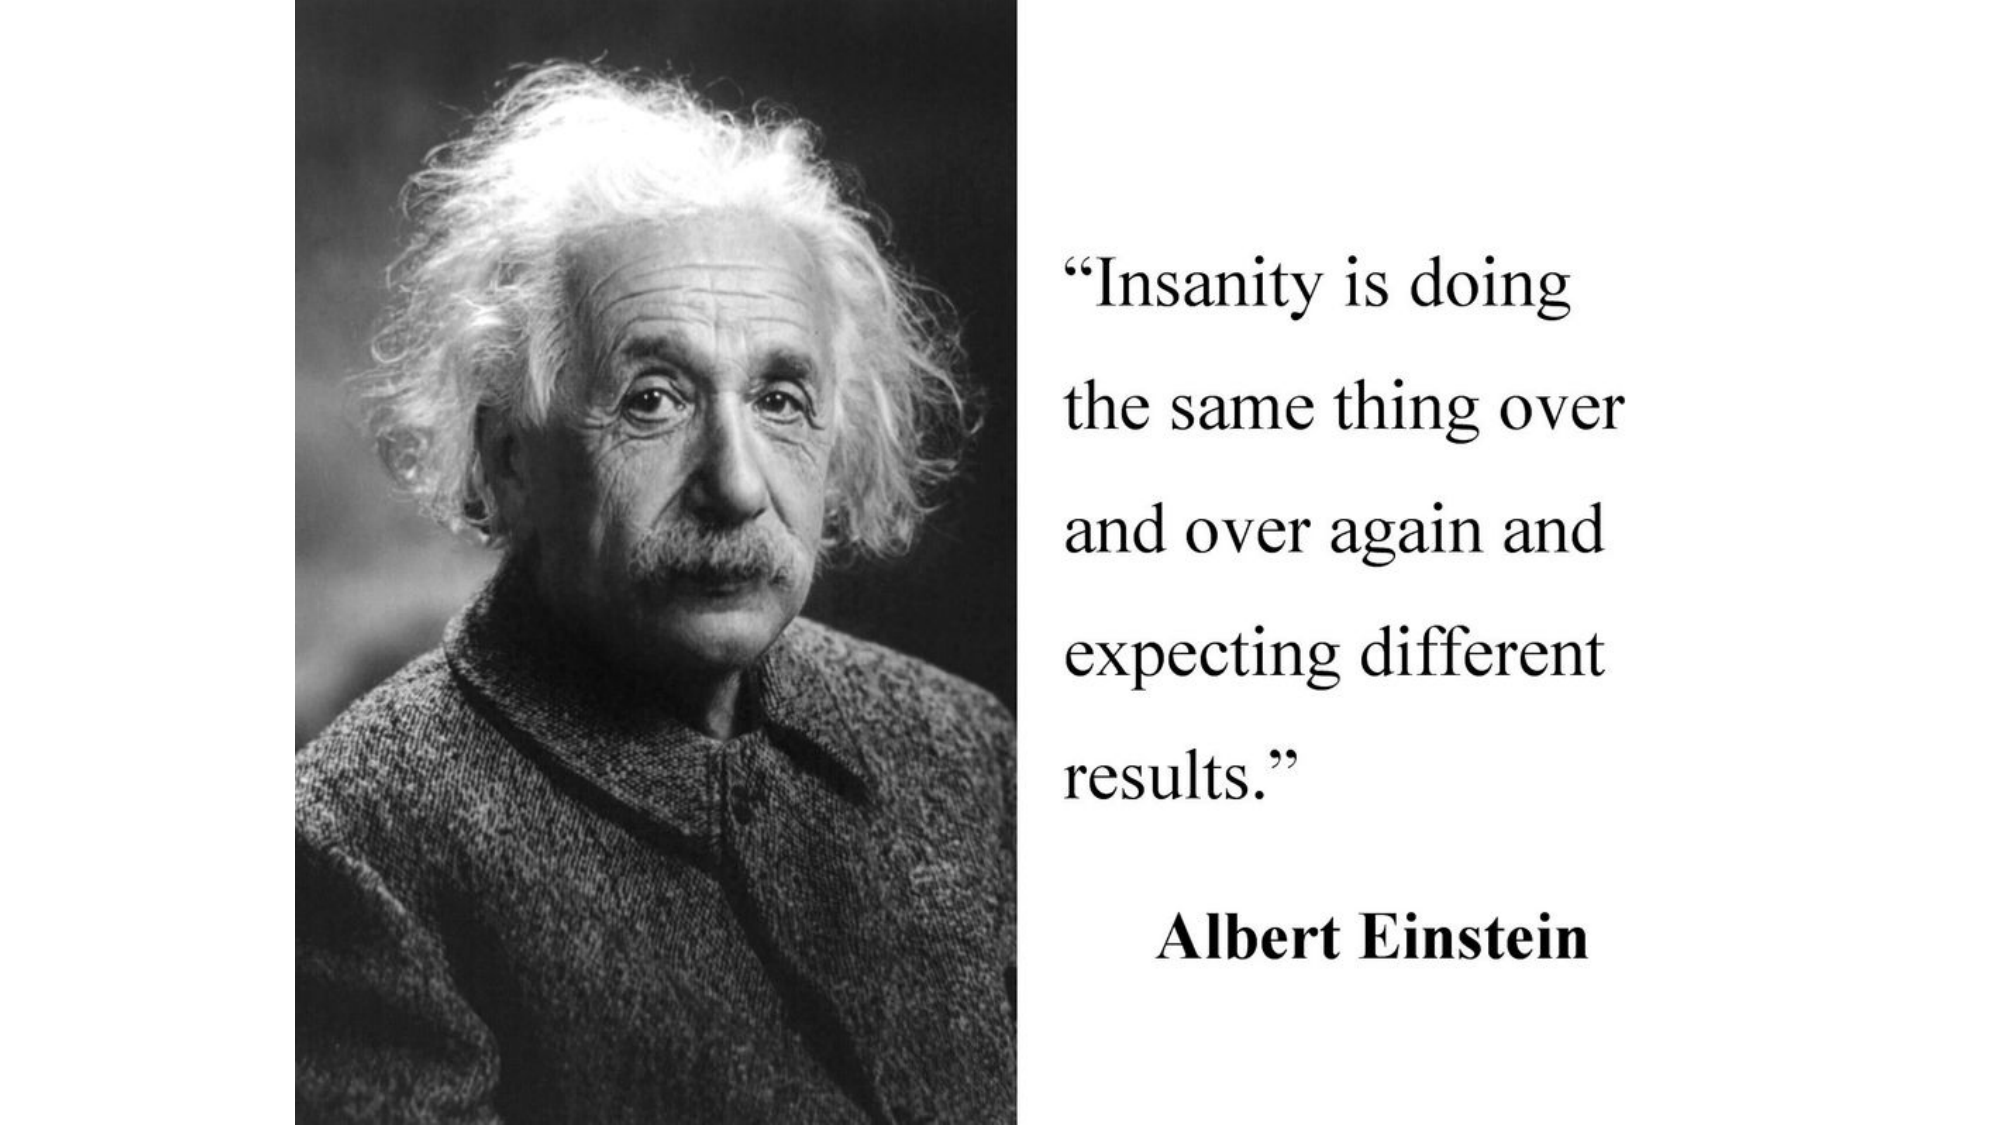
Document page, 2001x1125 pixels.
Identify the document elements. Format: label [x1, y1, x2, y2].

picture [295, 0, 1704, 1125]
